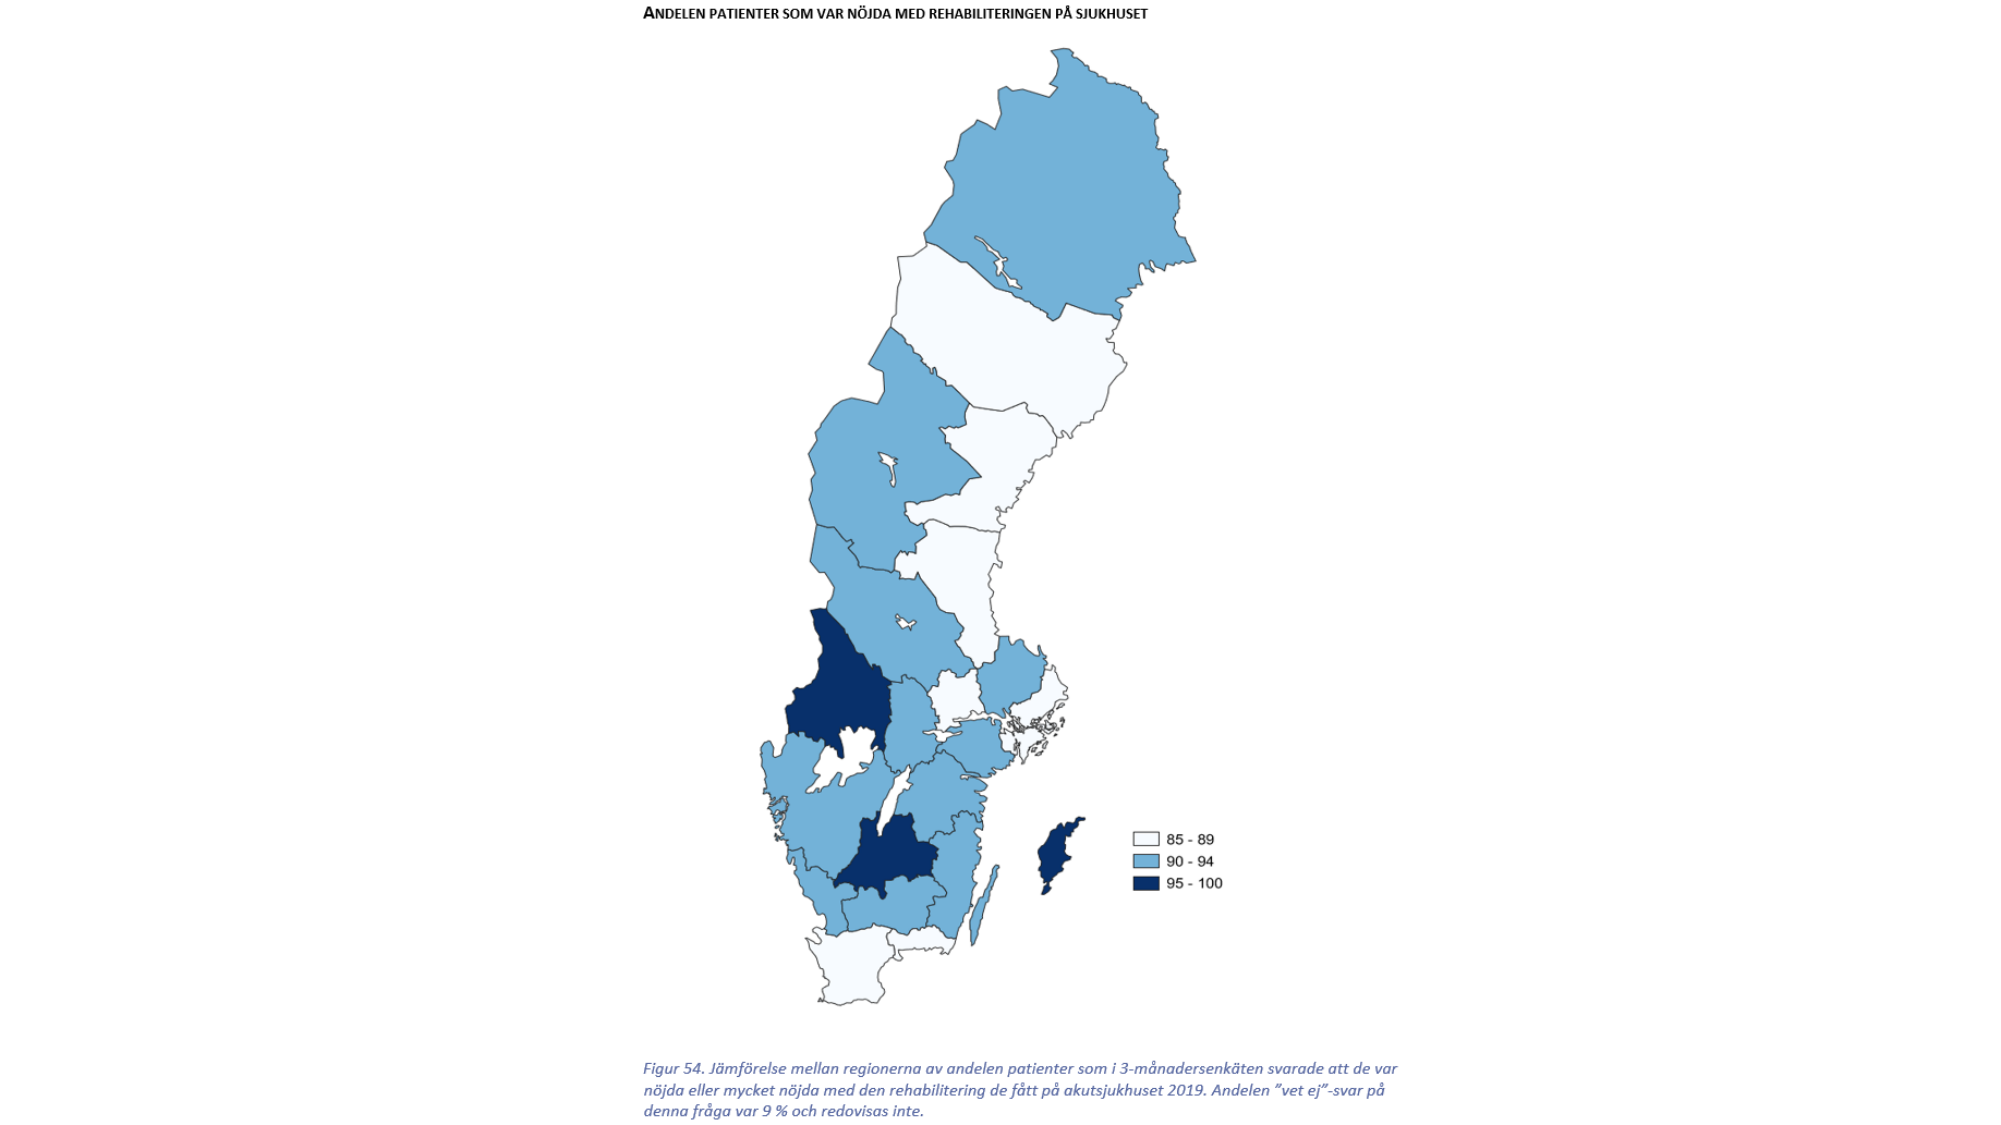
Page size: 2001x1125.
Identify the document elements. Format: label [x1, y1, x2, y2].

picture [594, 0, 1406, 1125]
